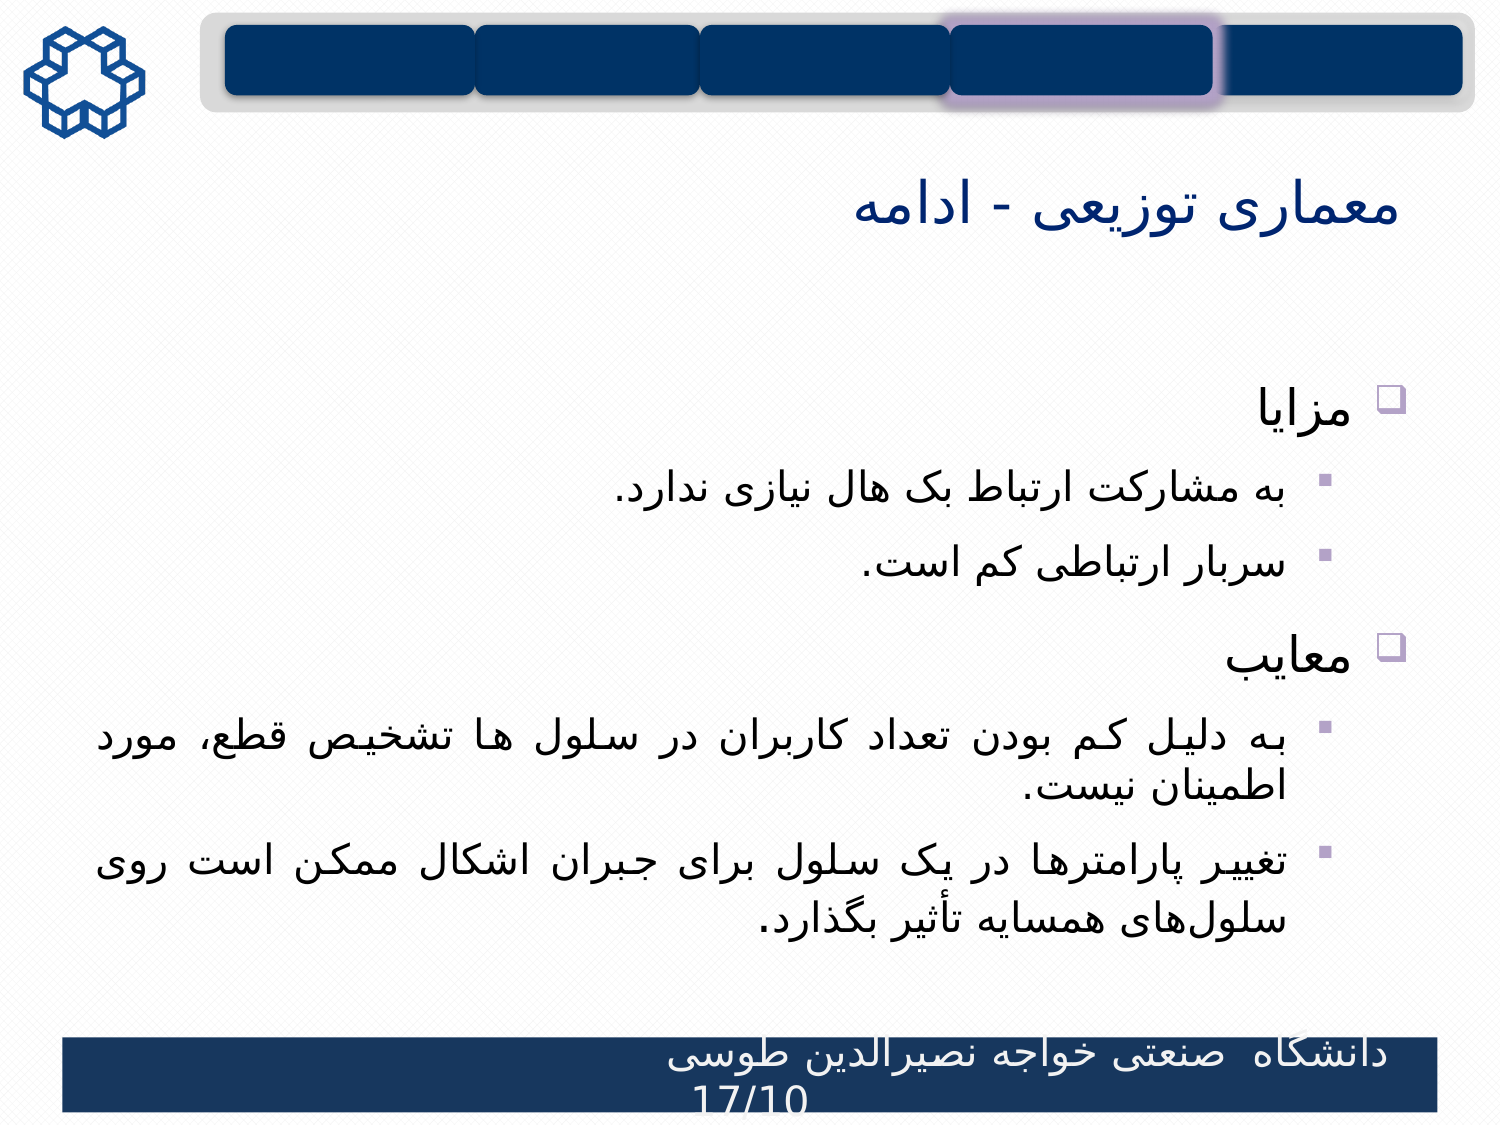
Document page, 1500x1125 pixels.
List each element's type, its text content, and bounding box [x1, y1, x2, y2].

text_box جمع‌بندی [476, 24, 698, 97]
text_box مفاهیم اولیه [1231, 24, 1464, 97]
list مزایا به مشارکت ارتباط بک هال نیازی ندارد. سربار ارتباطی کم است. معایب به دلیل کم بودن تعداد کاربران در سلول ها تشخیص قطع، مورد اطمینان نیست. تغییر پارامترها در یک سلول برای جبران اشکال ممکن است روی سلول‌های همسایه تأثیر بگذارد. [75, 337, 1425, 1005]
text_box کارهای پیشین [699, 24, 951, 97]
title معماری توزیعی - ادامه [83, 125, 1417, 275]
text_box پیشنهاد‌ها [224, 24, 476, 97]
slide_number دانشگاه صنعتی خواجه نصیرالدین طوسی 17/10 [62, 1037, 1438, 1113]
text_box [1217, 10, 1478, 115]
text_box رویکردهای حل مسأله [951, 24, 1214, 97]
text_box [197, 10, 945, 115]
picture [17, 15, 152, 151]
